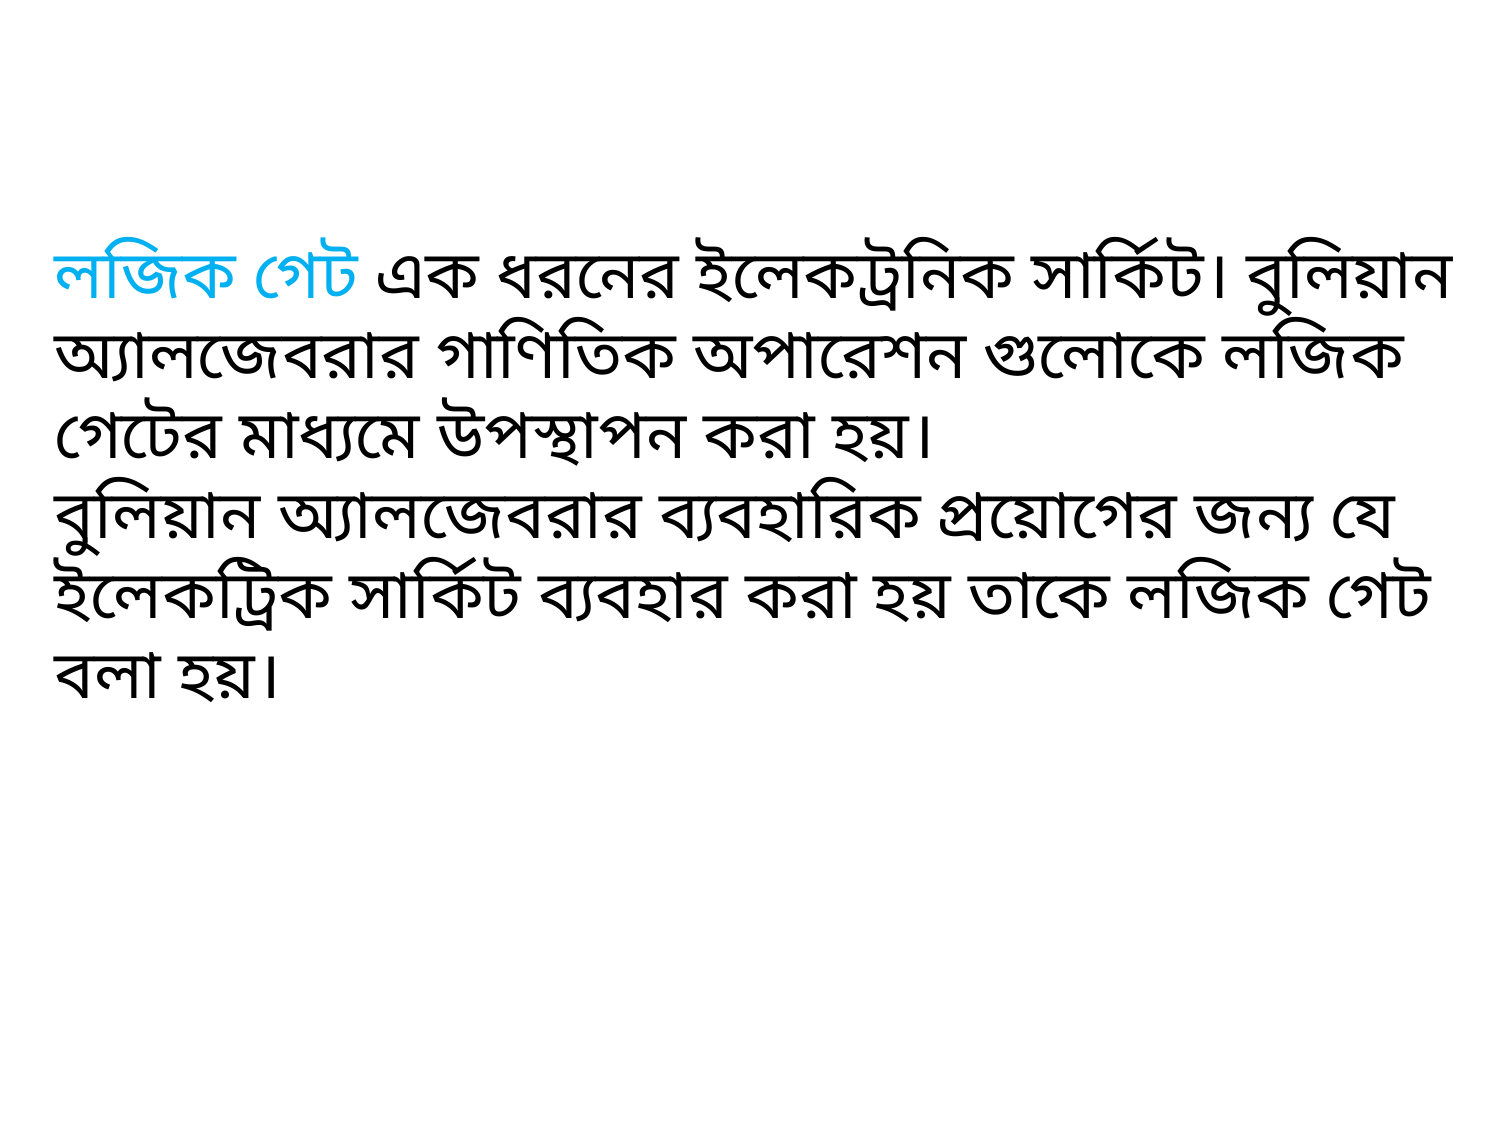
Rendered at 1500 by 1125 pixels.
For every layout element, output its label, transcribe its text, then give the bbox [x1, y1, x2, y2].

text_box লজিক গেট এক ধরনের ইলেকট্রনিক সার্কিট। বুলিয়ান অ্যালজেবরার গাণিতিক অপারেশন গুলোকে লজিক গেটের মাধ্যমে উপস্থাপন করা হয়। বুলিয়ান অ্যালজেবরার ব্যবহারিক প্রয়োগের জন্য যে ইলেকট্রিক সার্কিট ব্যবহার করা হয় তাকে লজিক গেট বলা হয়। [40, 224, 1500, 720]
